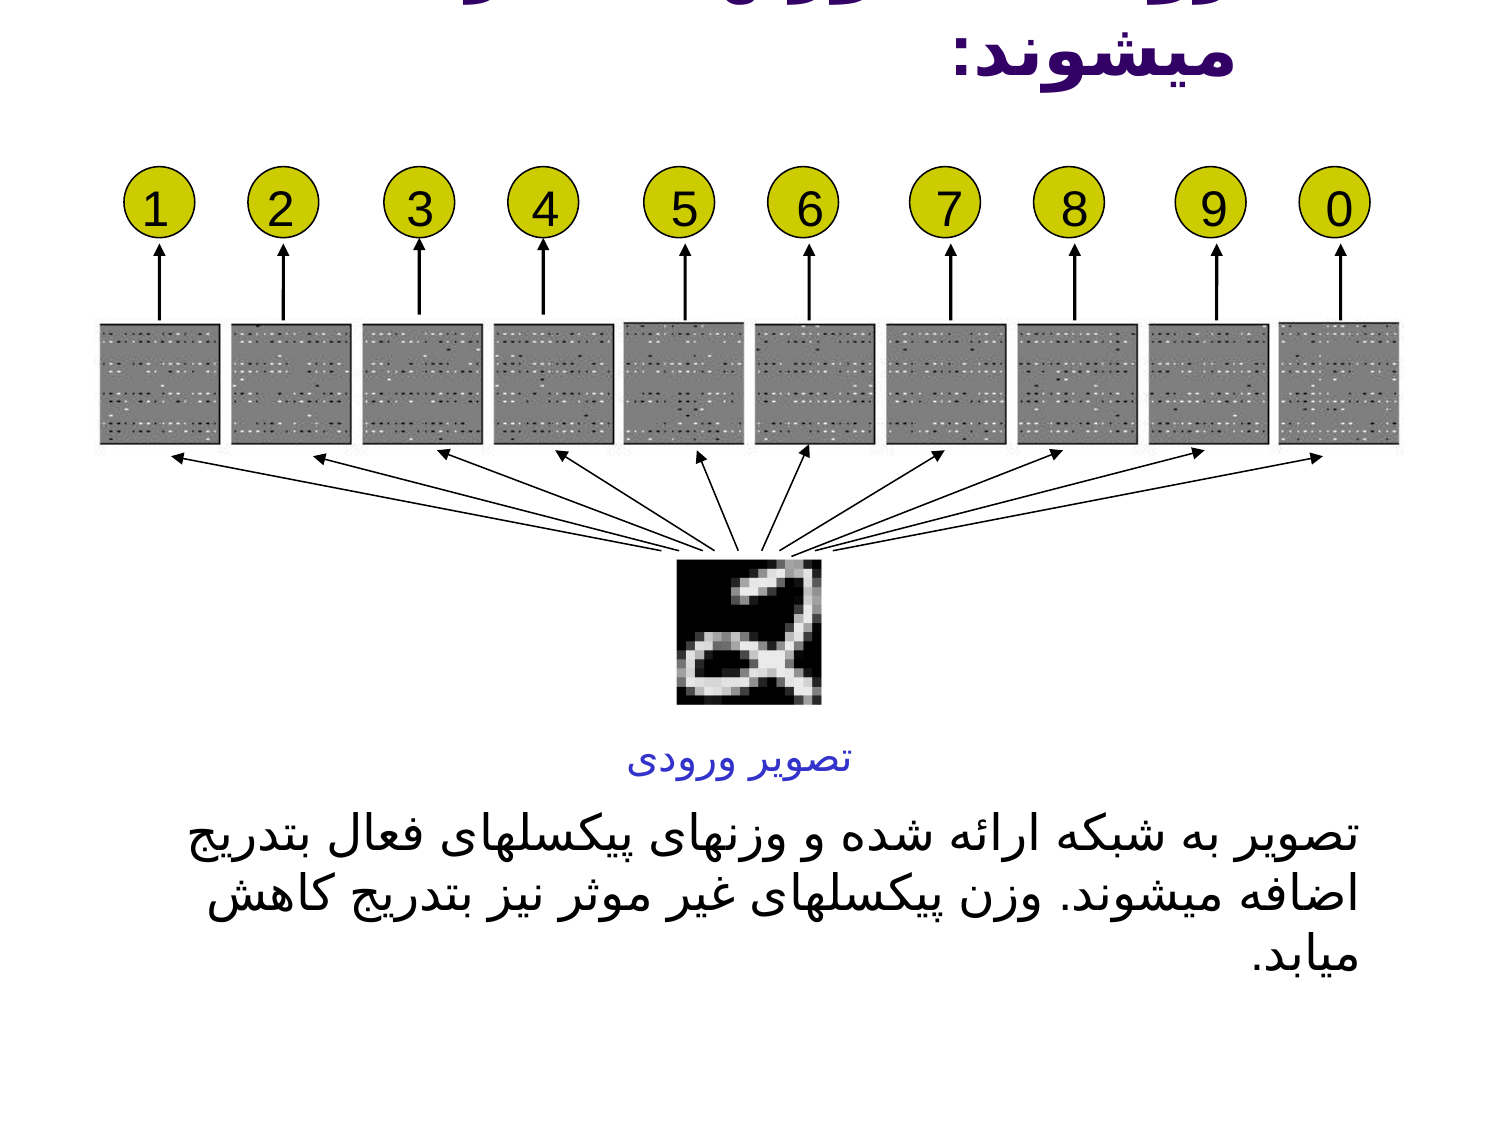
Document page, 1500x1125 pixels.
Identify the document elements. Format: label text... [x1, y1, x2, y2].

text_box [1335, 243, 1346, 253]
text_box [1069, 243, 1080, 253]
text_box [680, 243, 690, 253]
text_box تصویر به شبکه ارائه شده و وزنهای پیکسلهای فعال بتدریج اضافه میشوند. وزن پیکسلهای غیر موثر نیز بتدریج کاهش میابد. [123, 792, 1376, 988]
picture [94, 255, 1405, 514]
title روشی که وزنها یاد گرفته میشوند: [62, 75, 1254, 186]
text_box [804, 243, 814, 253]
text_box [946, 243, 956, 253]
text_box [413, 237, 426, 253]
text_box [537, 237, 550, 253]
picture [625, 546, 863, 724]
text_box [278, 243, 289, 253]
text_box [1211, 243, 1222, 253]
text_box تصویر ورودی [587, 721, 869, 787]
text_box 1 2 3 4 5 6 7 8 9 0 [94, 160, 1394, 246]
text_box [154, 243, 165, 253]
